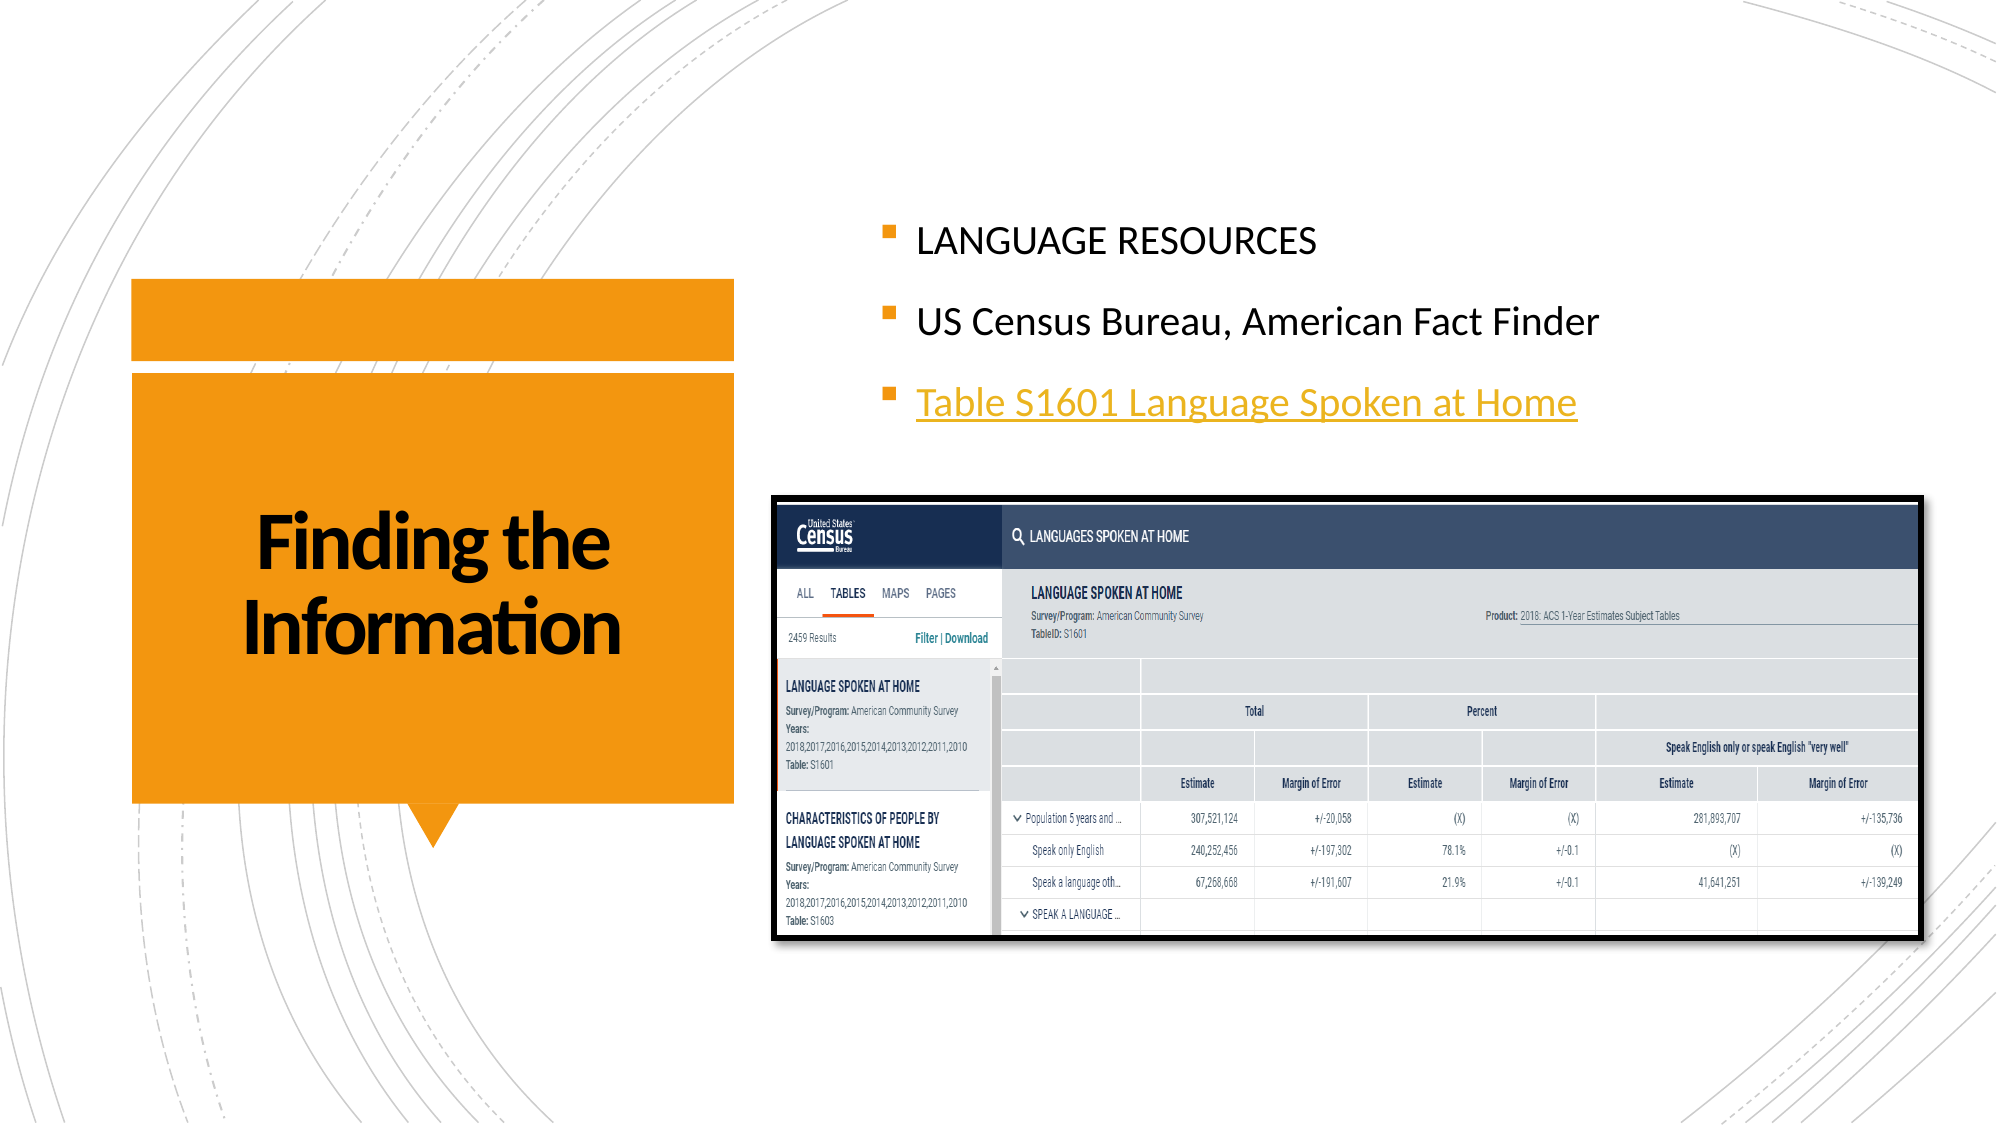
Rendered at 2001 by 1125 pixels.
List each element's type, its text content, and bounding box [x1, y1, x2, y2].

picture [777, 501, 1918, 935]
list LANGUAGE RESOURCES US Census Bureau, American Fact Finder Table S1601 Language Spoken at Home [863, 195, 1893, 467]
title Finding the Information [145, 383, 721, 789]
